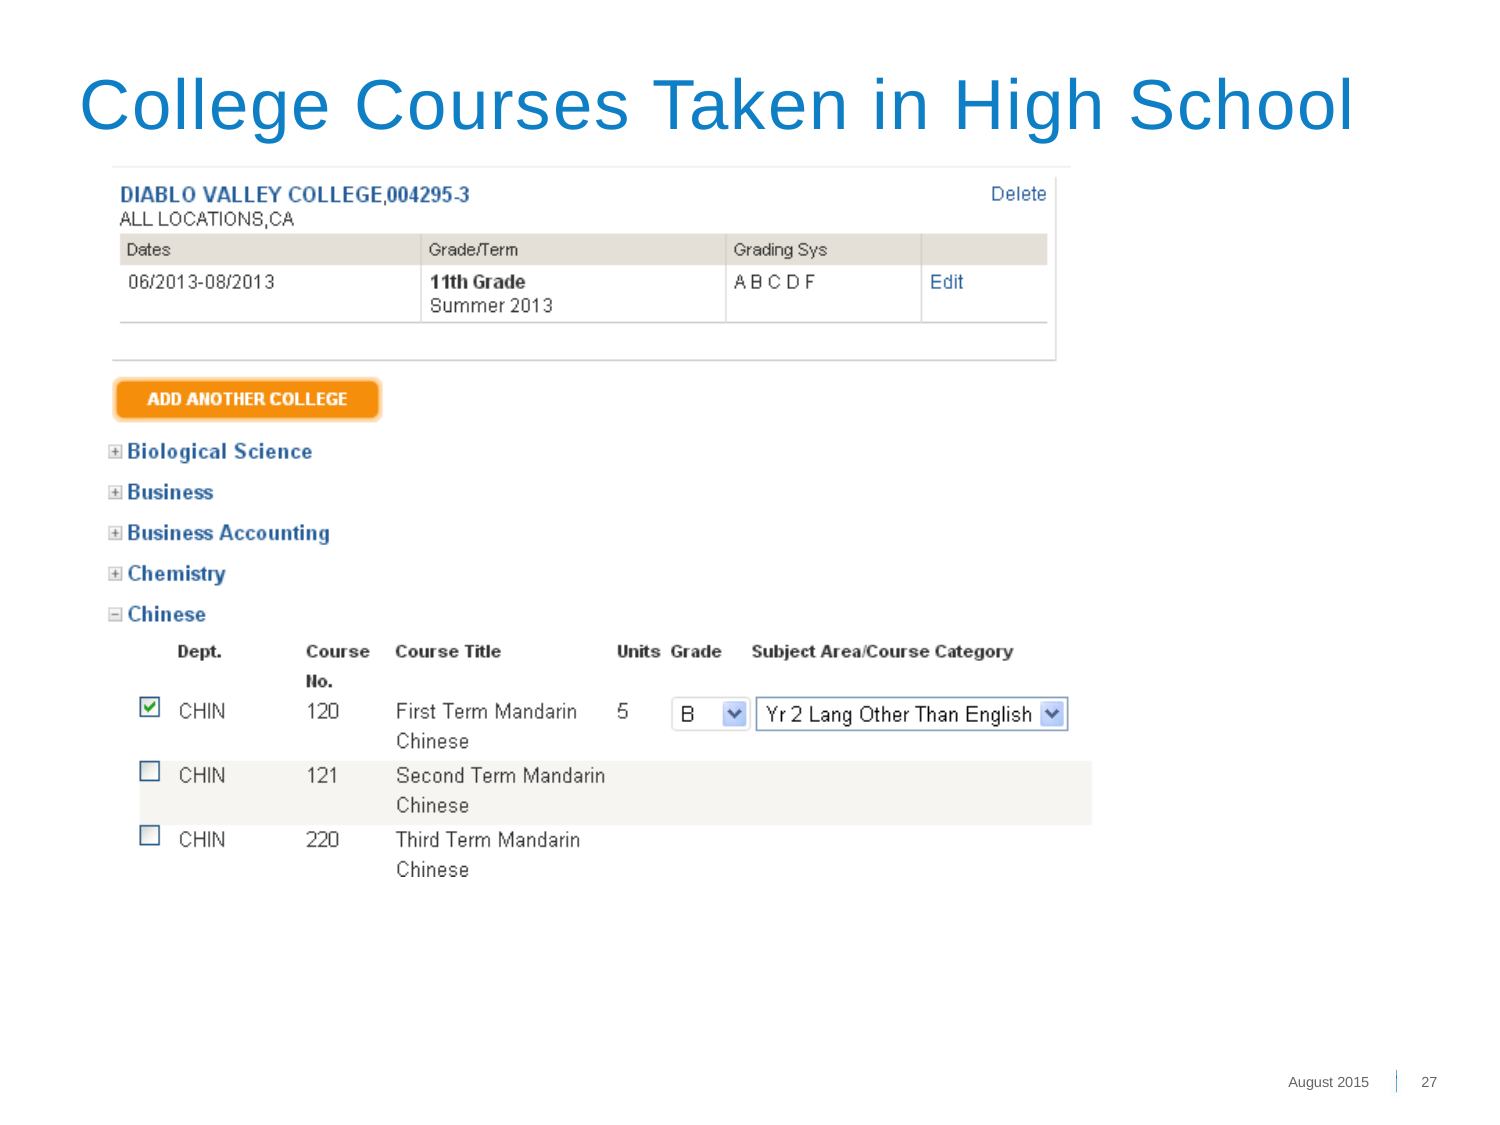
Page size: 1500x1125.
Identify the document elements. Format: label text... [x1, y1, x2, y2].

text_box August 2015 [1237, 1065, 1385, 1099]
text_box College Courses Taken in High School [79, 58, 1463, 144]
picture [74, 149, 1071, 429]
text_box 27 [1406, 1065, 1456, 1099]
picture [71, 437, 1101, 877]
